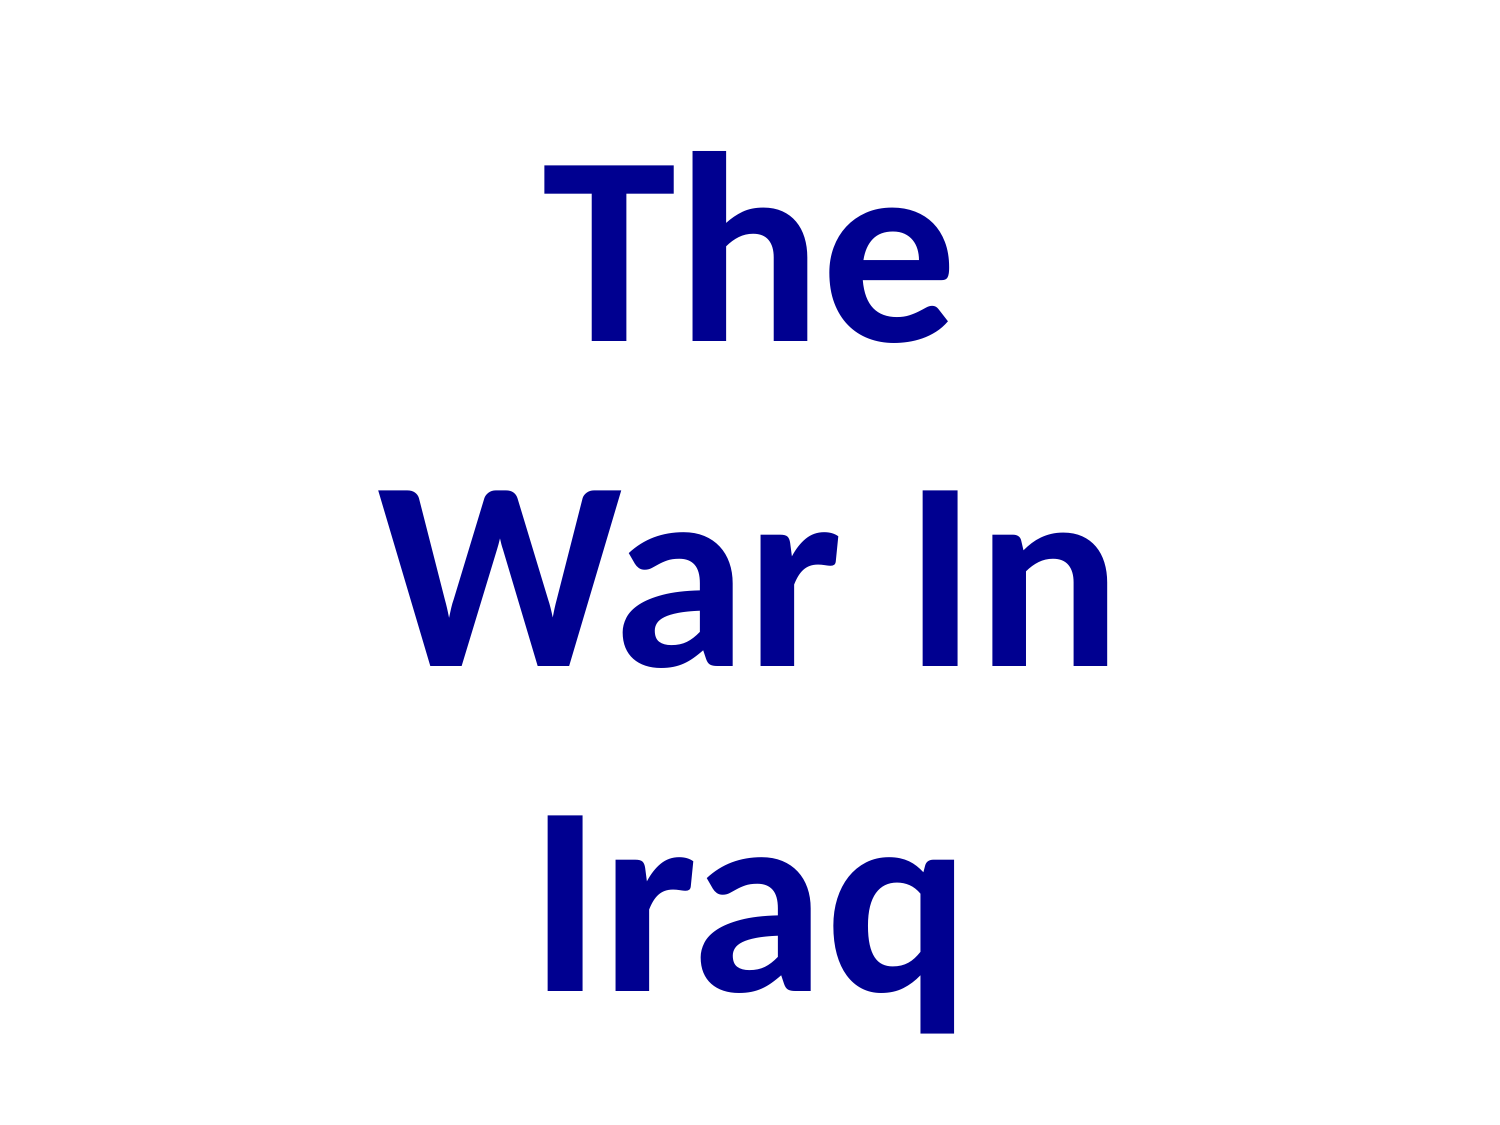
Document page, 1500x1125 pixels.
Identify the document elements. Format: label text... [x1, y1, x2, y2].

text_box The War In Iraq [362, 62, 1138, 1053]
